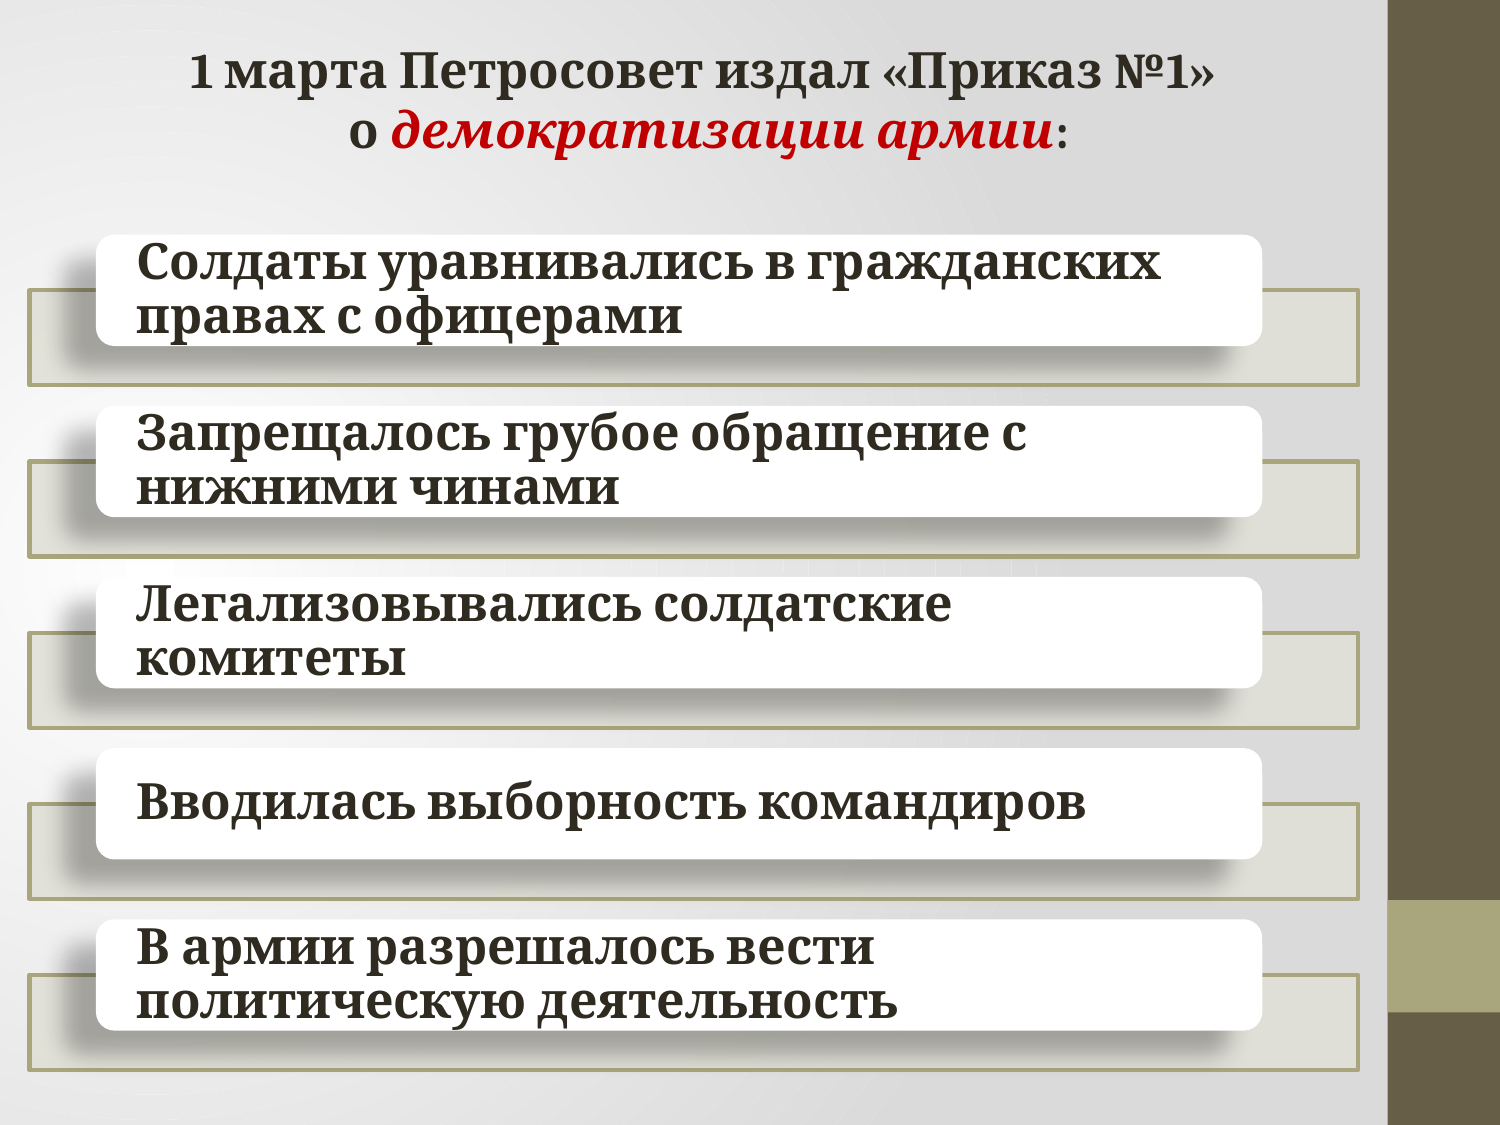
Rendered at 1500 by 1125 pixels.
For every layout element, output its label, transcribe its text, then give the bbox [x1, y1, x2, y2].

text_box 1 марта Петросовет издал «Приказ №1» о демократизации армии: [41, 30, 1377, 166]
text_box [28, 231, 1359, 1074]
